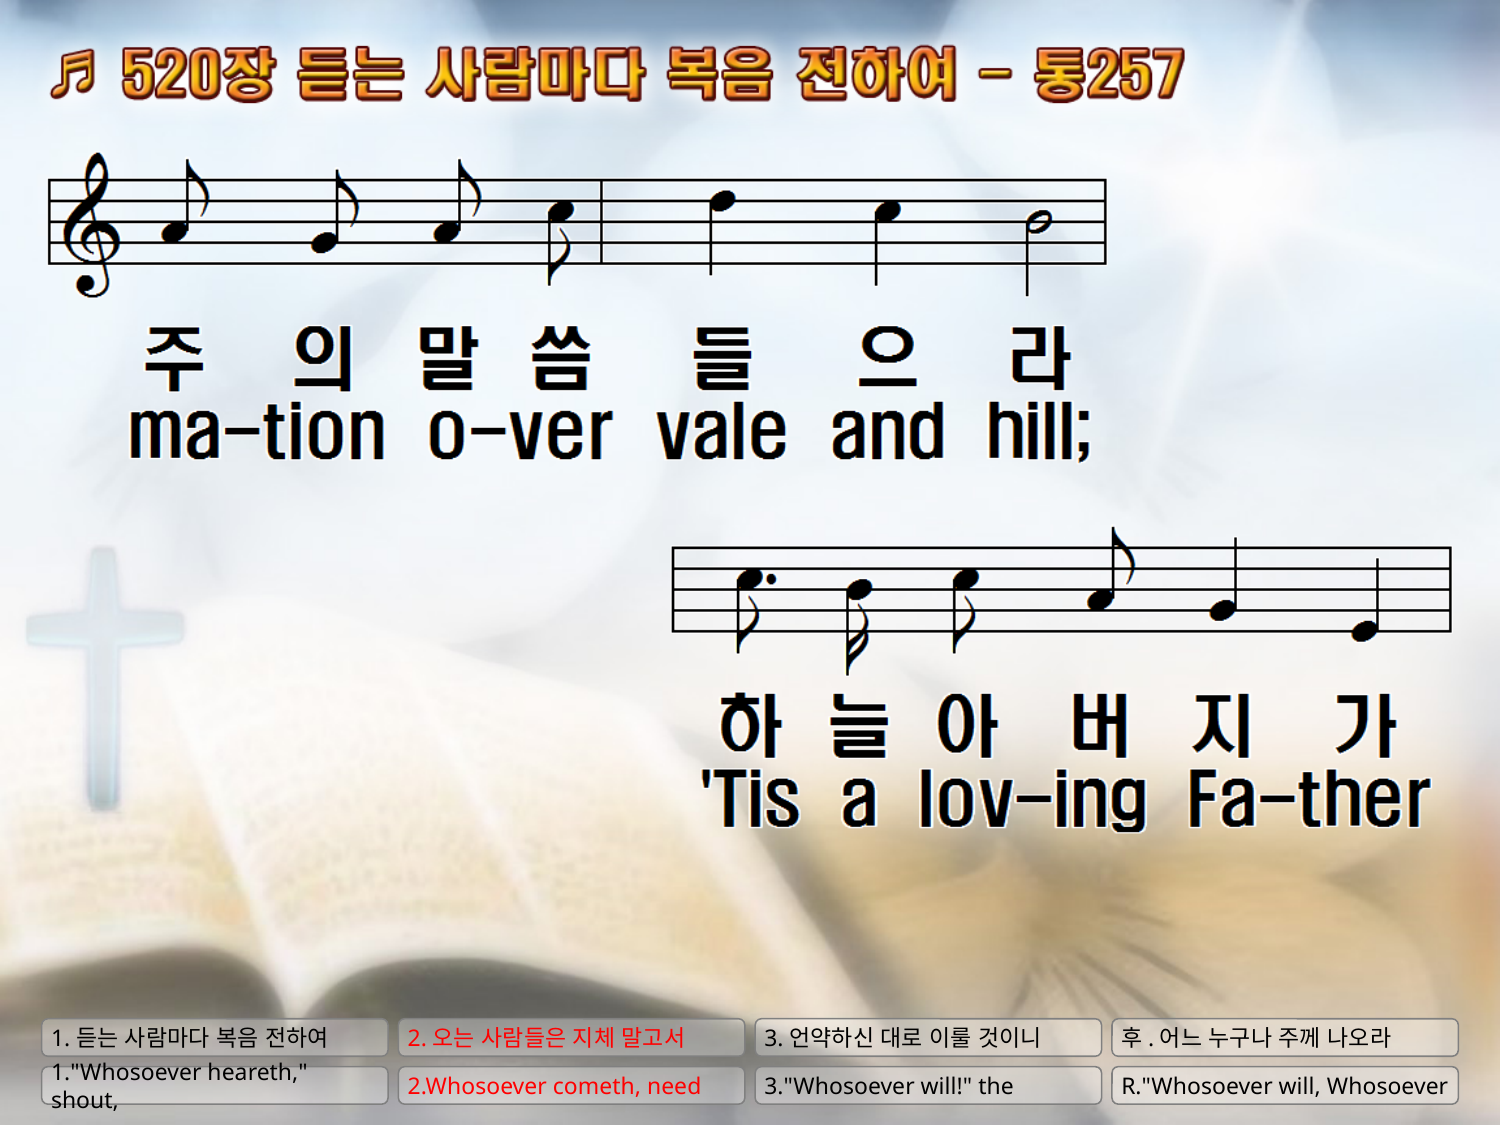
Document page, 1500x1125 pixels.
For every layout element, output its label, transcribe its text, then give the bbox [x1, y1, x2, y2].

text_box 1."Whosoever heareth," shout, [41, 1066, 389, 1105]
text_box 2.오는 사람들은 지체 말고서 [398, 1018, 745, 1057]
text_box 2.Whosoever cometh, need [398, 1066, 745, 1105]
text_box 3.언약하신 대로 이룰 것이니 [755, 1018, 1102, 1057]
text_box 후.어느 누구나 주께 나오라 [1111, 1018, 1459, 1057]
text_box 1.듣는 사람마다 복음 전하여 [41, 1018, 389, 1057]
text_box 3."Whosoever will!" the [755, 1066, 1102, 1105]
picture [0, 0, 1500, 1125]
text_box R."Whosoever will, Whosoever [1111, 1066, 1459, 1105]
